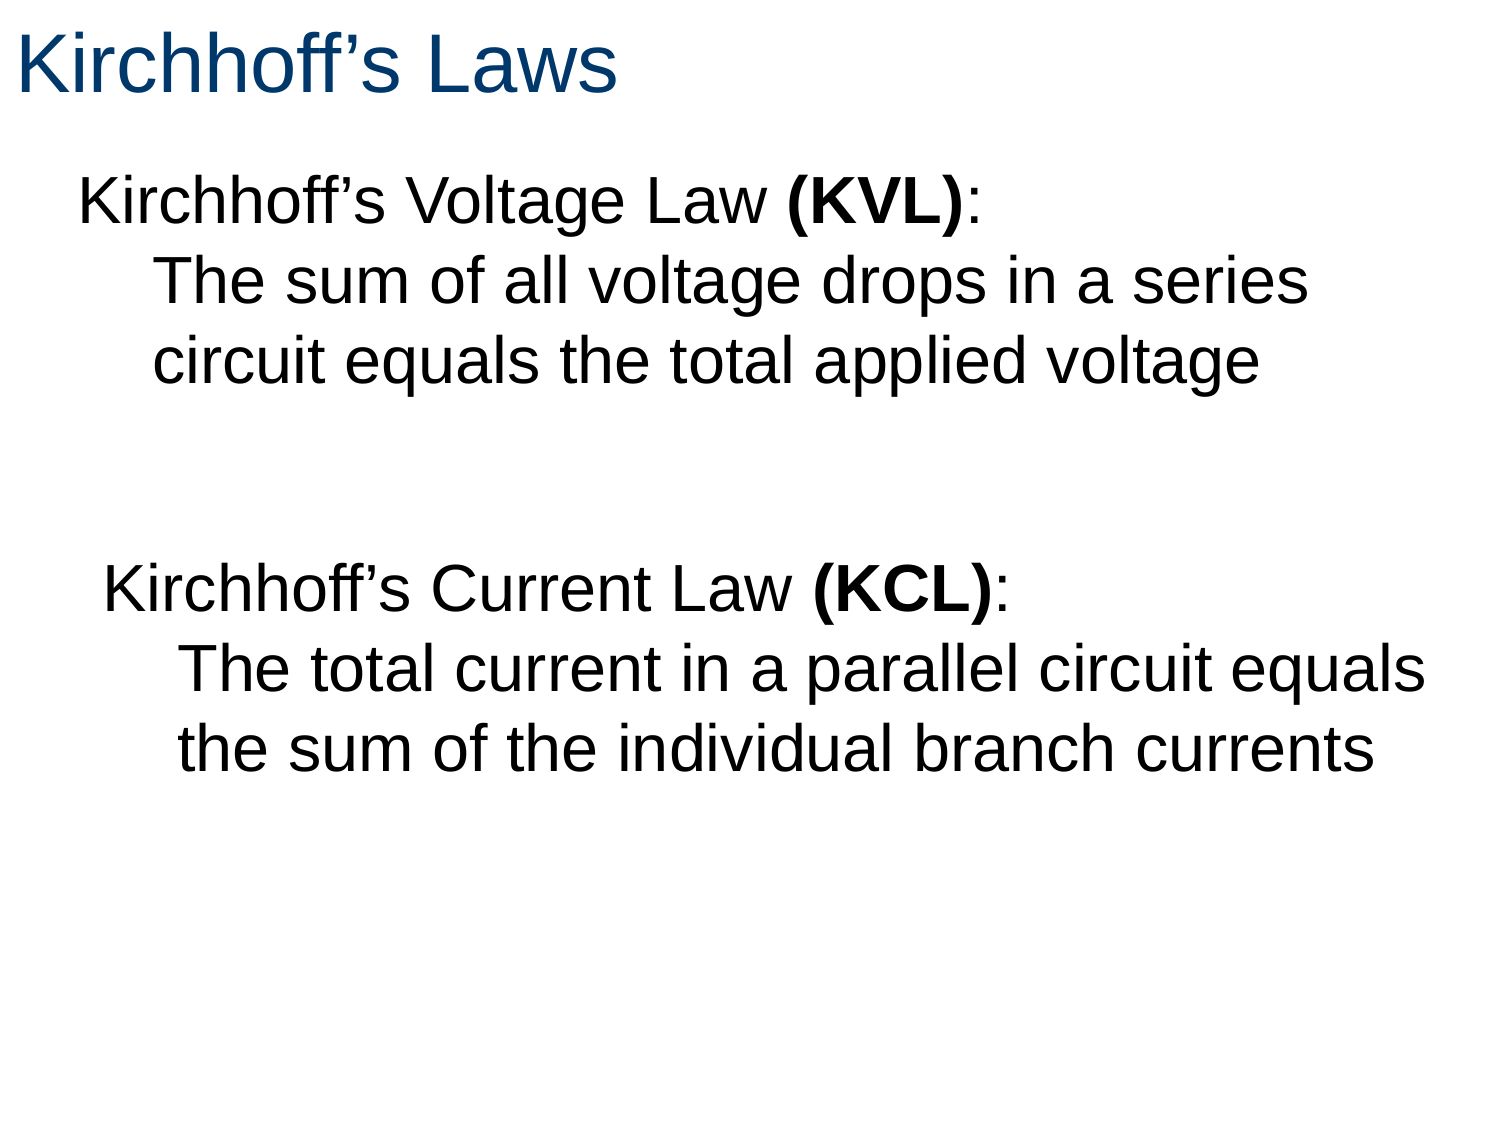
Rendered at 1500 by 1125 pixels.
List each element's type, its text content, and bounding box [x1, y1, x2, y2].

text_box Kirchhoff’s Voltage Law (KVL): The sum of all voltage drops in a series circuit equals the total applied voltage [62, 149, 1500, 465]
text_box Kirchhoff’s Current Law (KCL): The total current in a parallel circuit equals the sum of the individual branch currents [87, 537, 1500, 853]
title Kirchhoff’s Laws [0, 0, 1350, 118]
